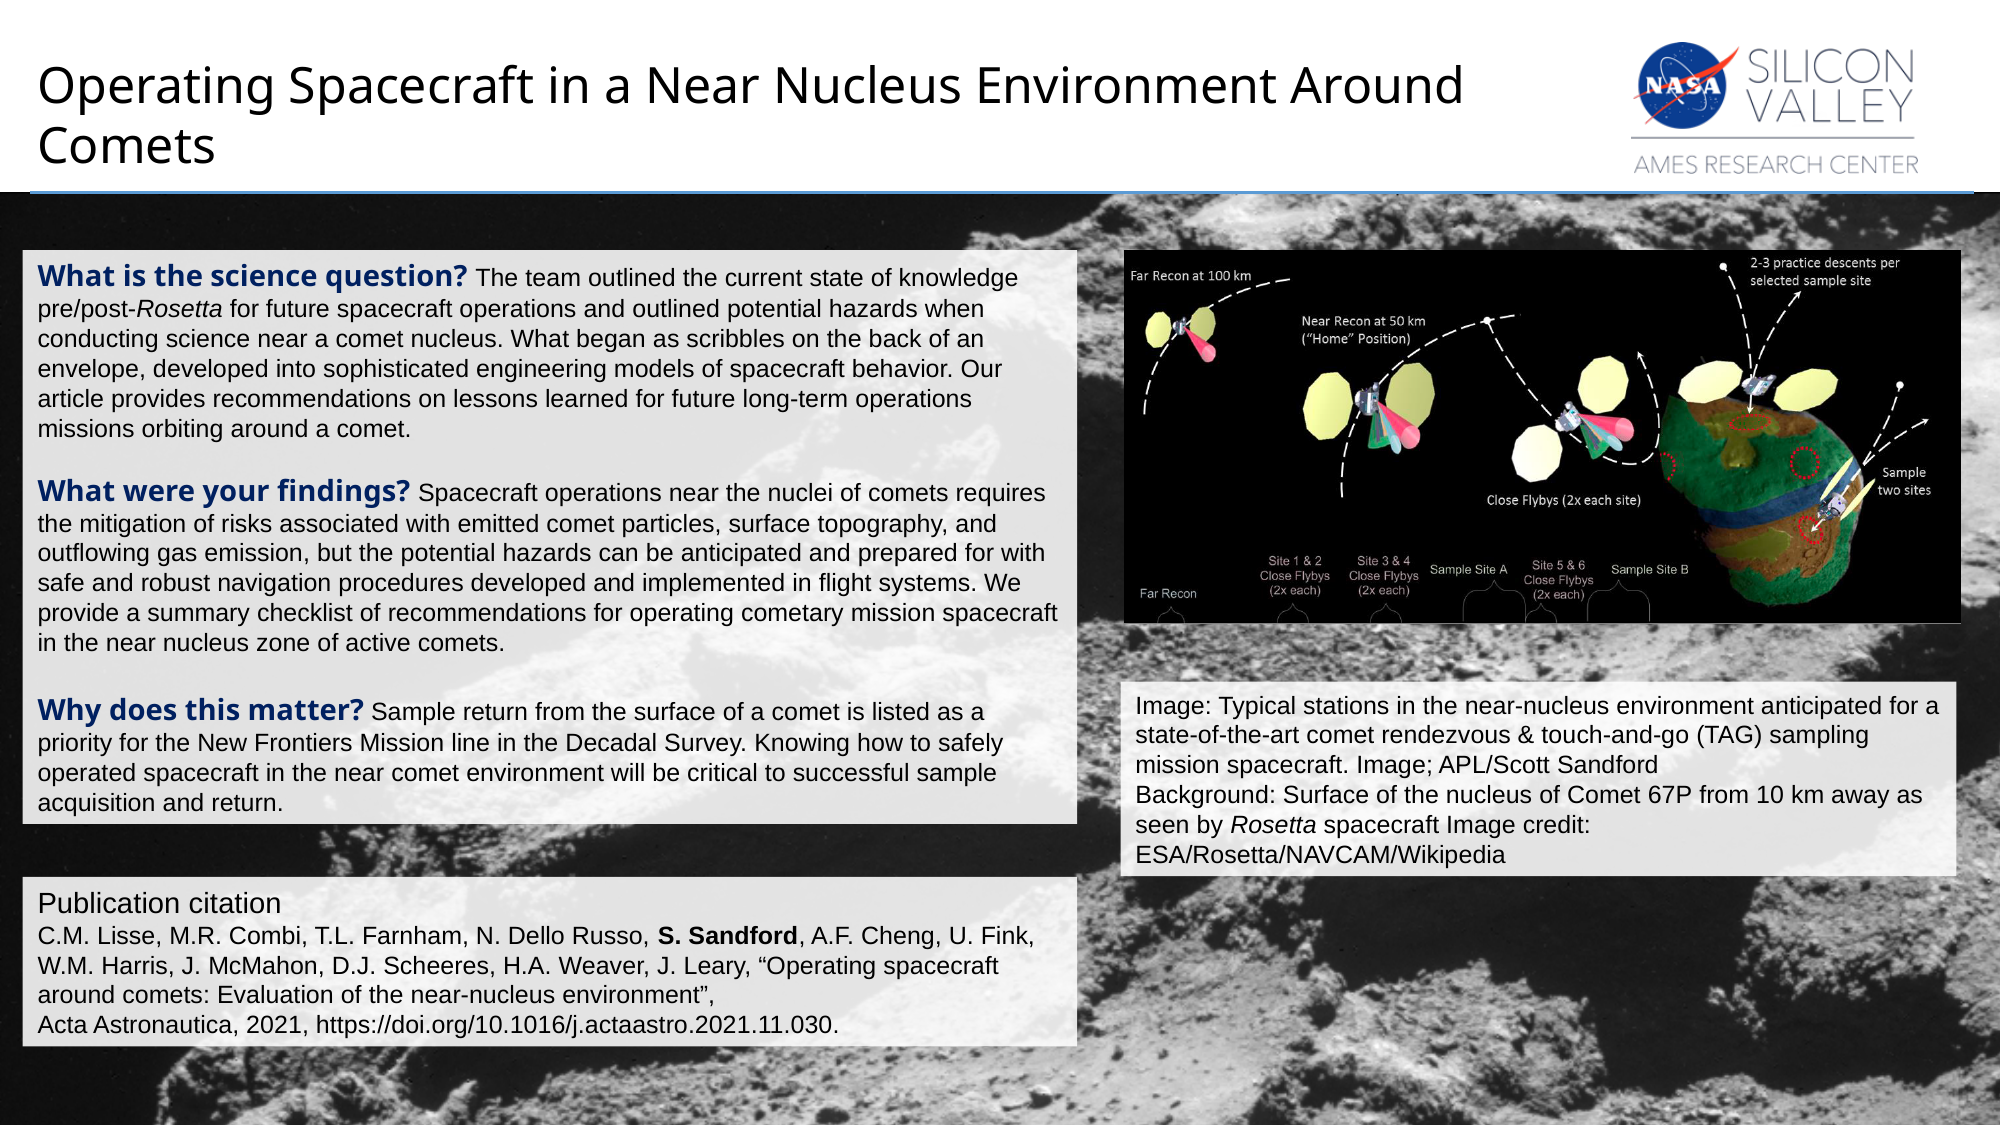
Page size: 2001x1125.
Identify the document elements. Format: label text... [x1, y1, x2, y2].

picture [0, 192, 2000, 1125]
picture [1631, 42, 1918, 174]
text_box Operating Spacecraft in a Near Nucleus Environment Around Comets [22, 46, 1543, 182]
